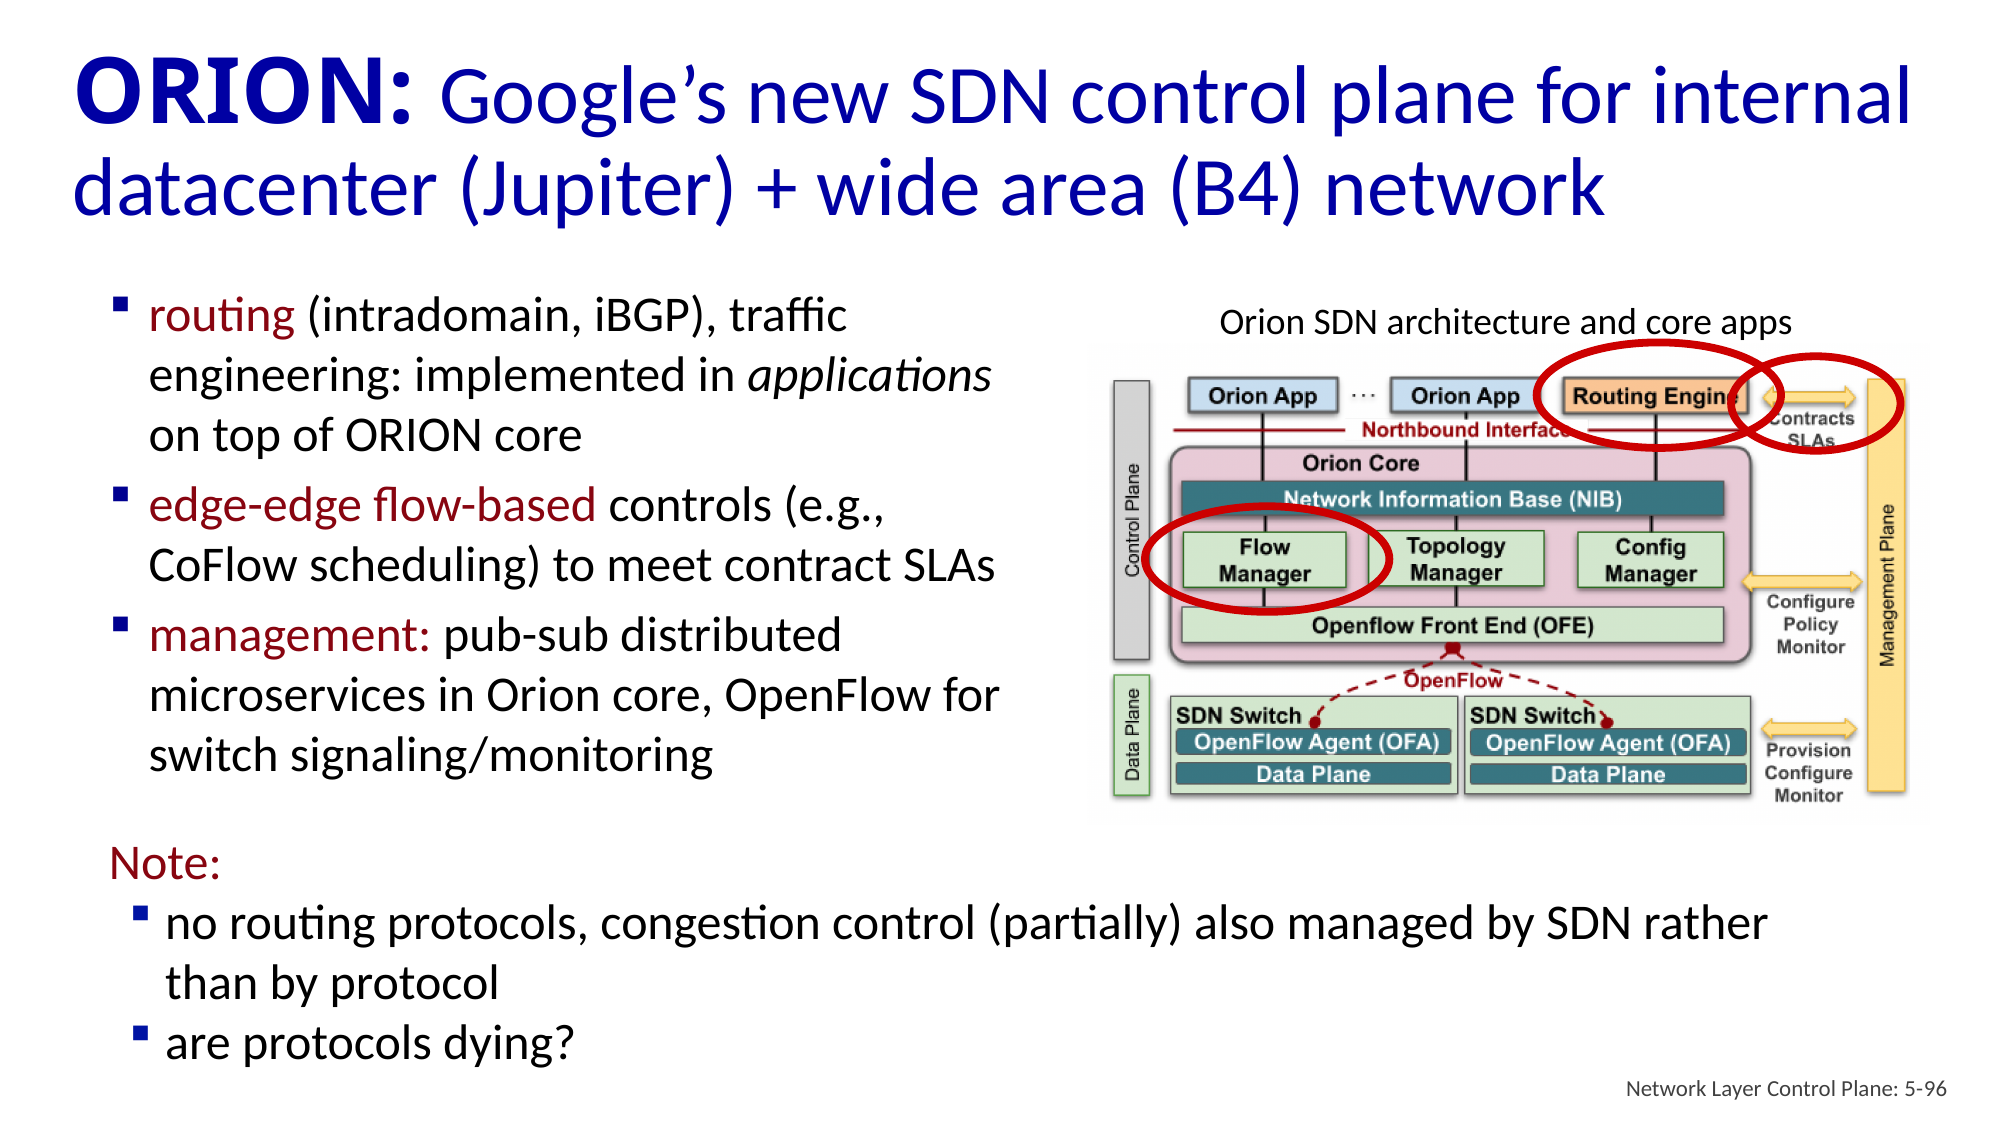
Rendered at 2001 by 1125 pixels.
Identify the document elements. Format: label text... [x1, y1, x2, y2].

slide_number Network Layer Control Plane: 5-96 [1512, 1056, 1963, 1117]
picture [1086, 343, 1930, 825]
text_box routing (intradomain, iBGP), traffic engineering: implemented in applications on top of ORION core edge-edge flow-based controls (e.g., CoFlow scheduling) to meet contract SLAs management: pub-sub distributed microservices in Orion core, OpenFlow for switch signaling/monitoring [94, 273, 1037, 820]
text_box Note: no routing protocols, congestion control (partially) also managed by SDN rather than by protocol are protocols dying? [94, 821, 1837, 1122]
text_box Orion SDN architecture and core apps [1204, 289, 1809, 343]
title ORION: Google’s new SDN control plane for internal datacenter (Jupiter) + wide area (B4) network [57, 45, 2000, 233]
